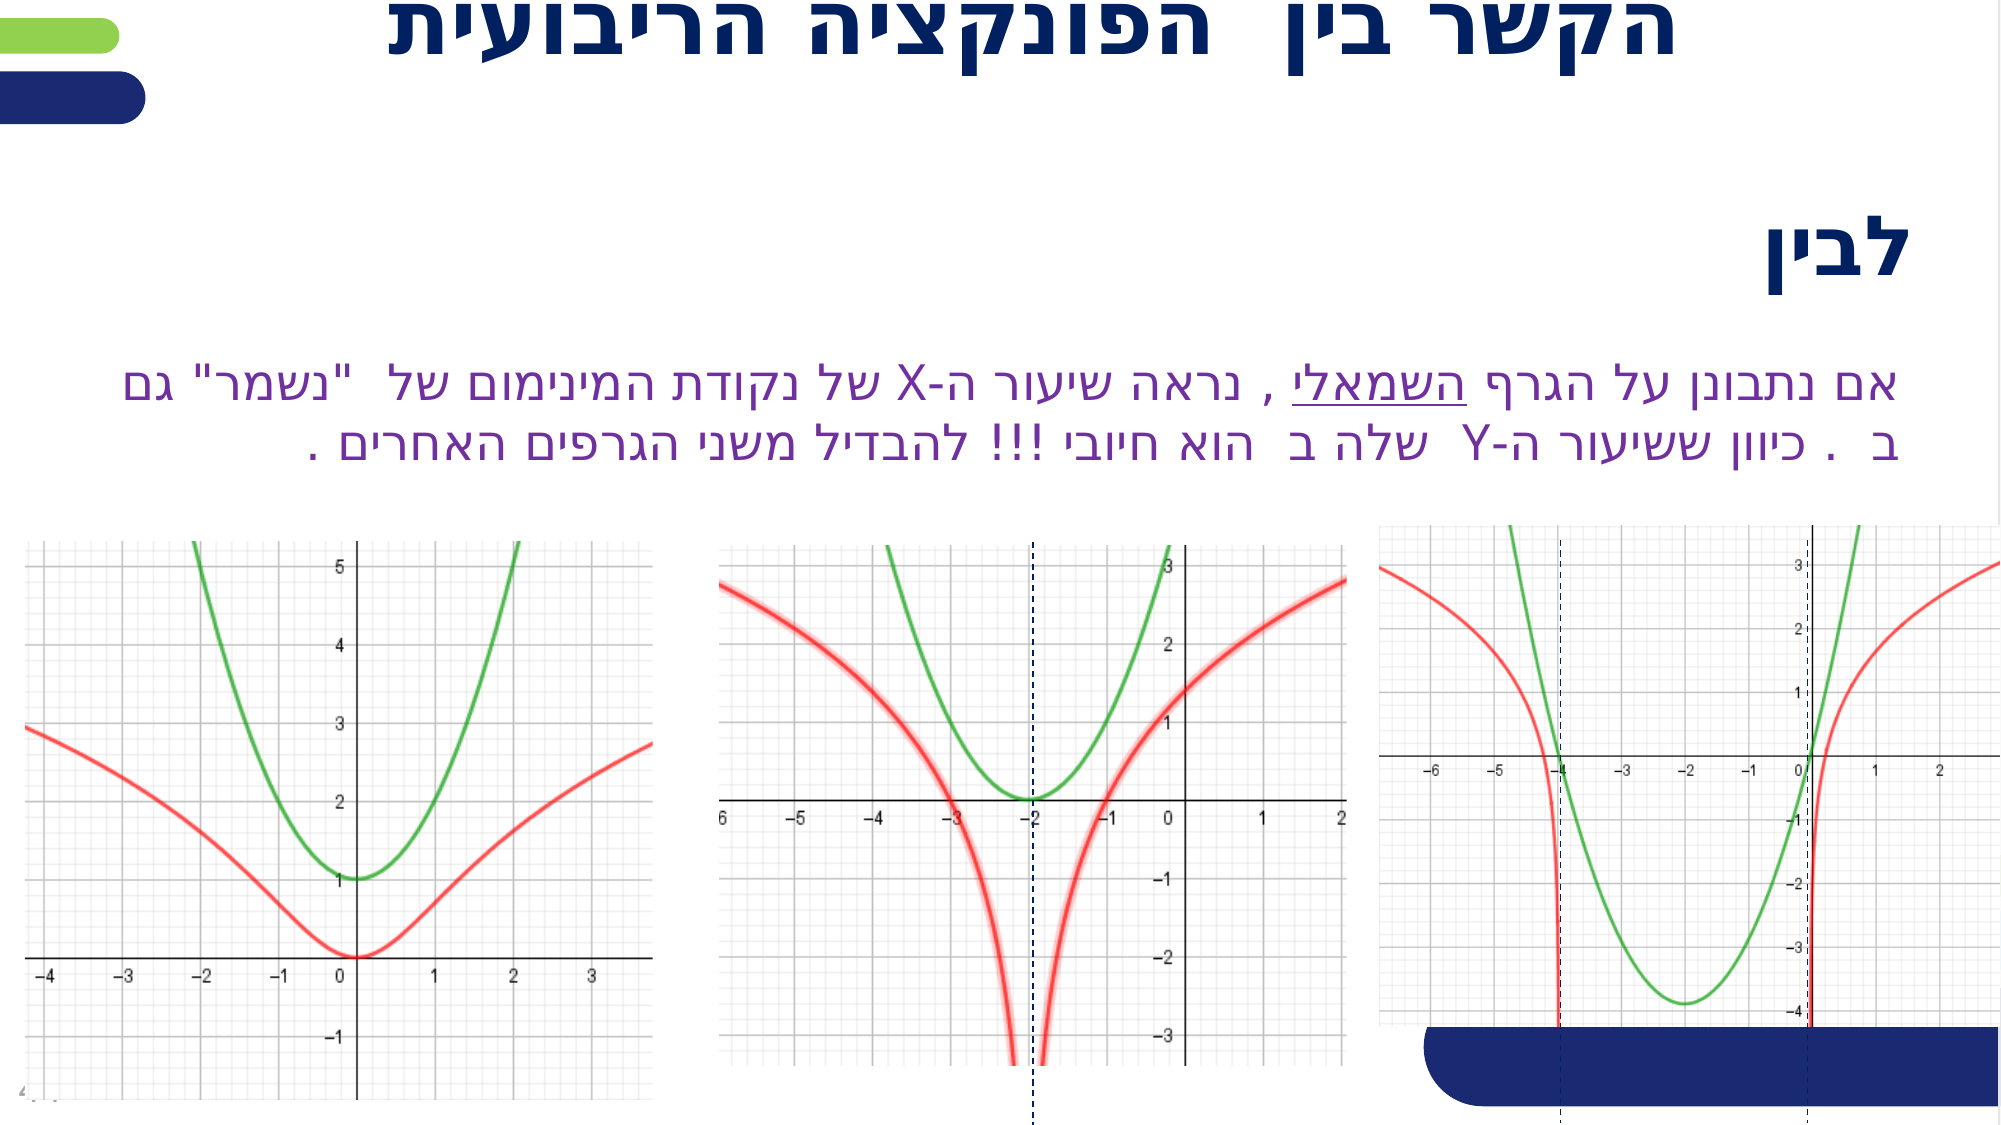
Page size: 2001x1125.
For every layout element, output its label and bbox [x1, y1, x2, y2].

picture [1378, 525, 2000, 1028]
picture [718, 525, 1347, 1066]
picture [24, 529, 653, 1100]
